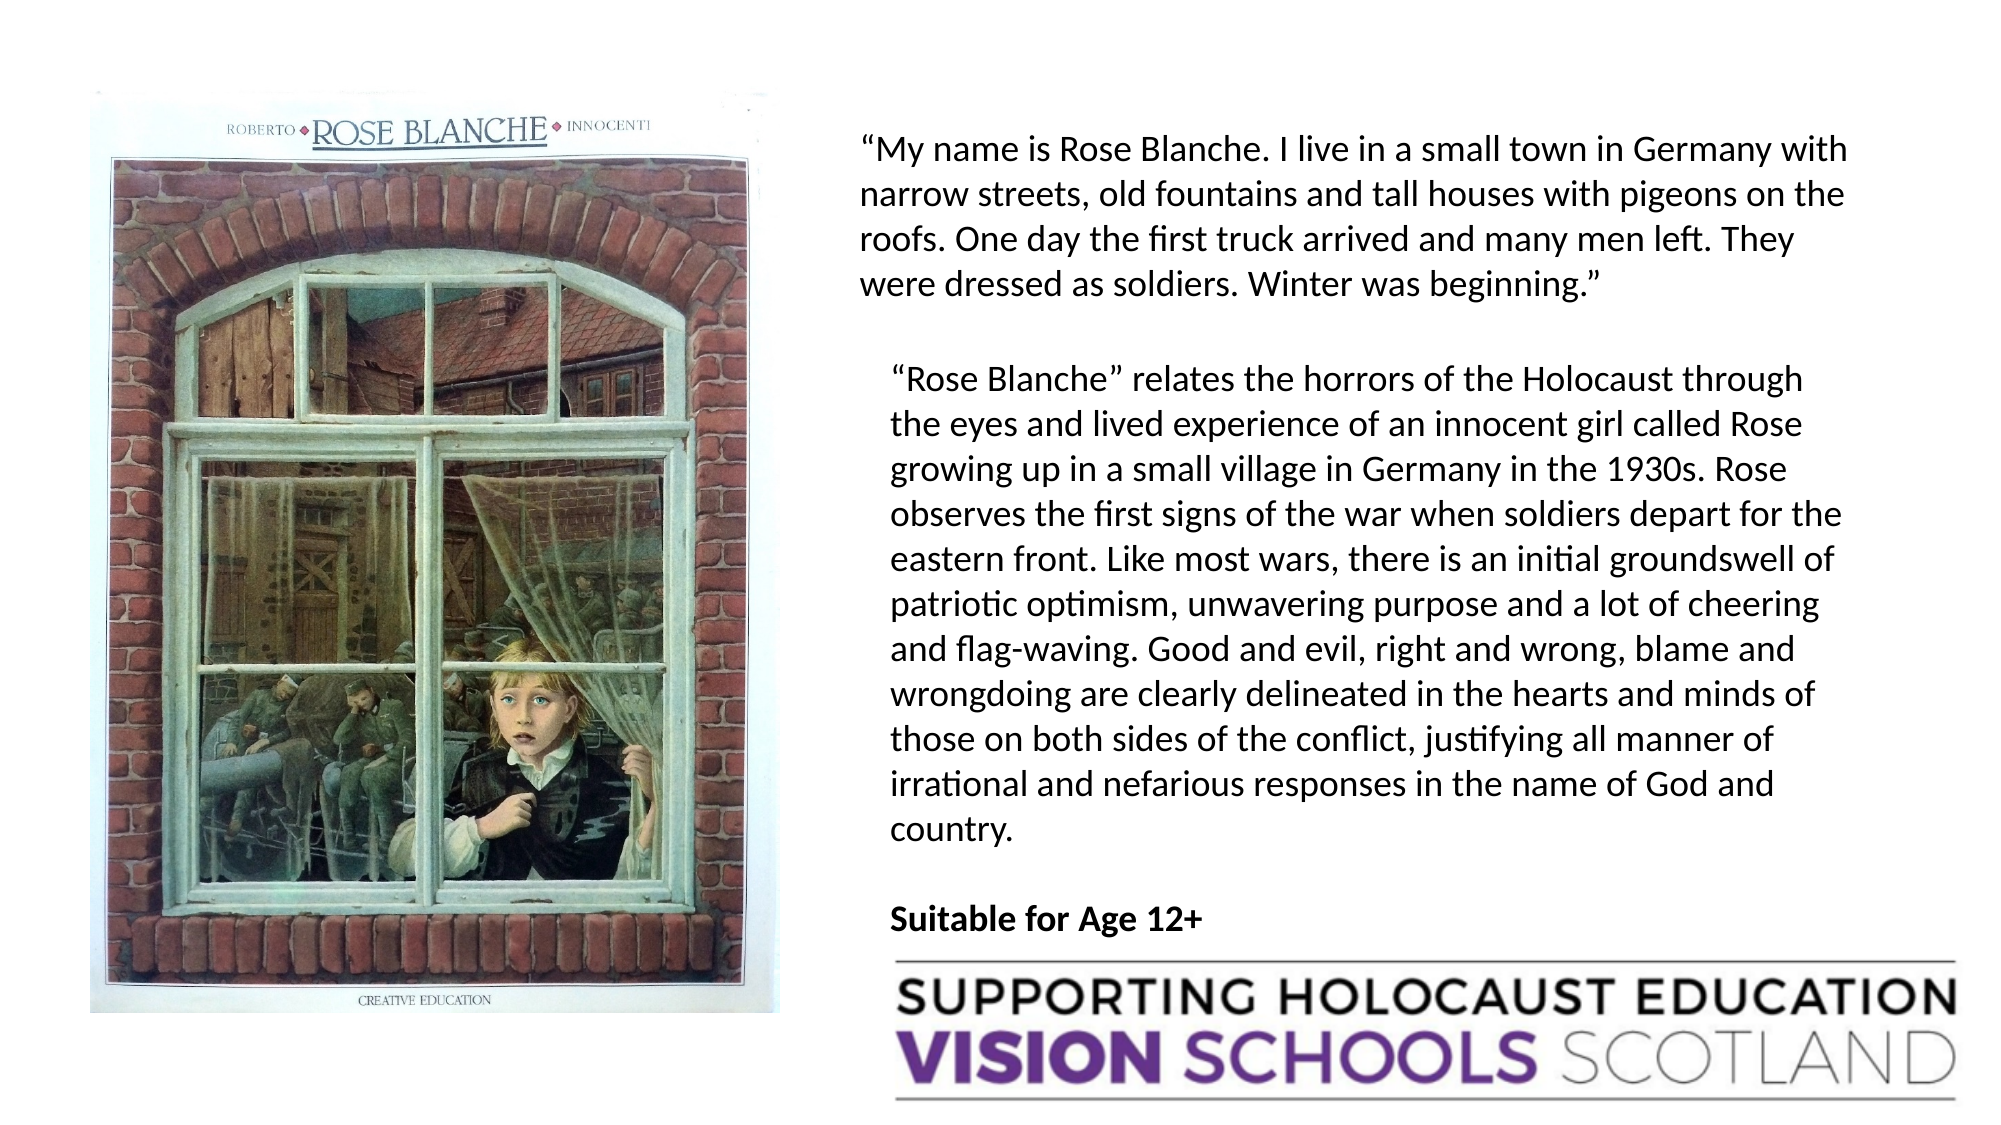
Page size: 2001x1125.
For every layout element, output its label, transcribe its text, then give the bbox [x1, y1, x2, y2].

picture [875, 939, 1984, 1115]
picture [90, 86, 780, 1013]
text_box “My name is Rose Blanche. I live in a small town in Germany with narrow streets, old fountains and tall houses with pigeons on the roofs. One day the first truck arrived and many men left. They were dressed as soldiers. Winter was beginning.” [844, 116, 1876, 312]
text_box “Rose Blanche” relates the horrors of the Holocaust through the eyes and lived experience of an innocent girl called Rose growing up in a small village in Germany in the 1930s. Rose observes the first signs of the war when soldiers depart for the eastern front. Like most wars, there is an initial groundswell of patriotic optimism, unwavering purpose and a lot of cheering and flag-waving. Good and evil, right and wrong, blame and wrongdoing are clearly delineated in the hearts and minds of those on both sides of the conflict, justifying all manner of irrational and nefarious responses in the name of God and country. Suitable for Age 12+ [875, 346, 1876, 939]
